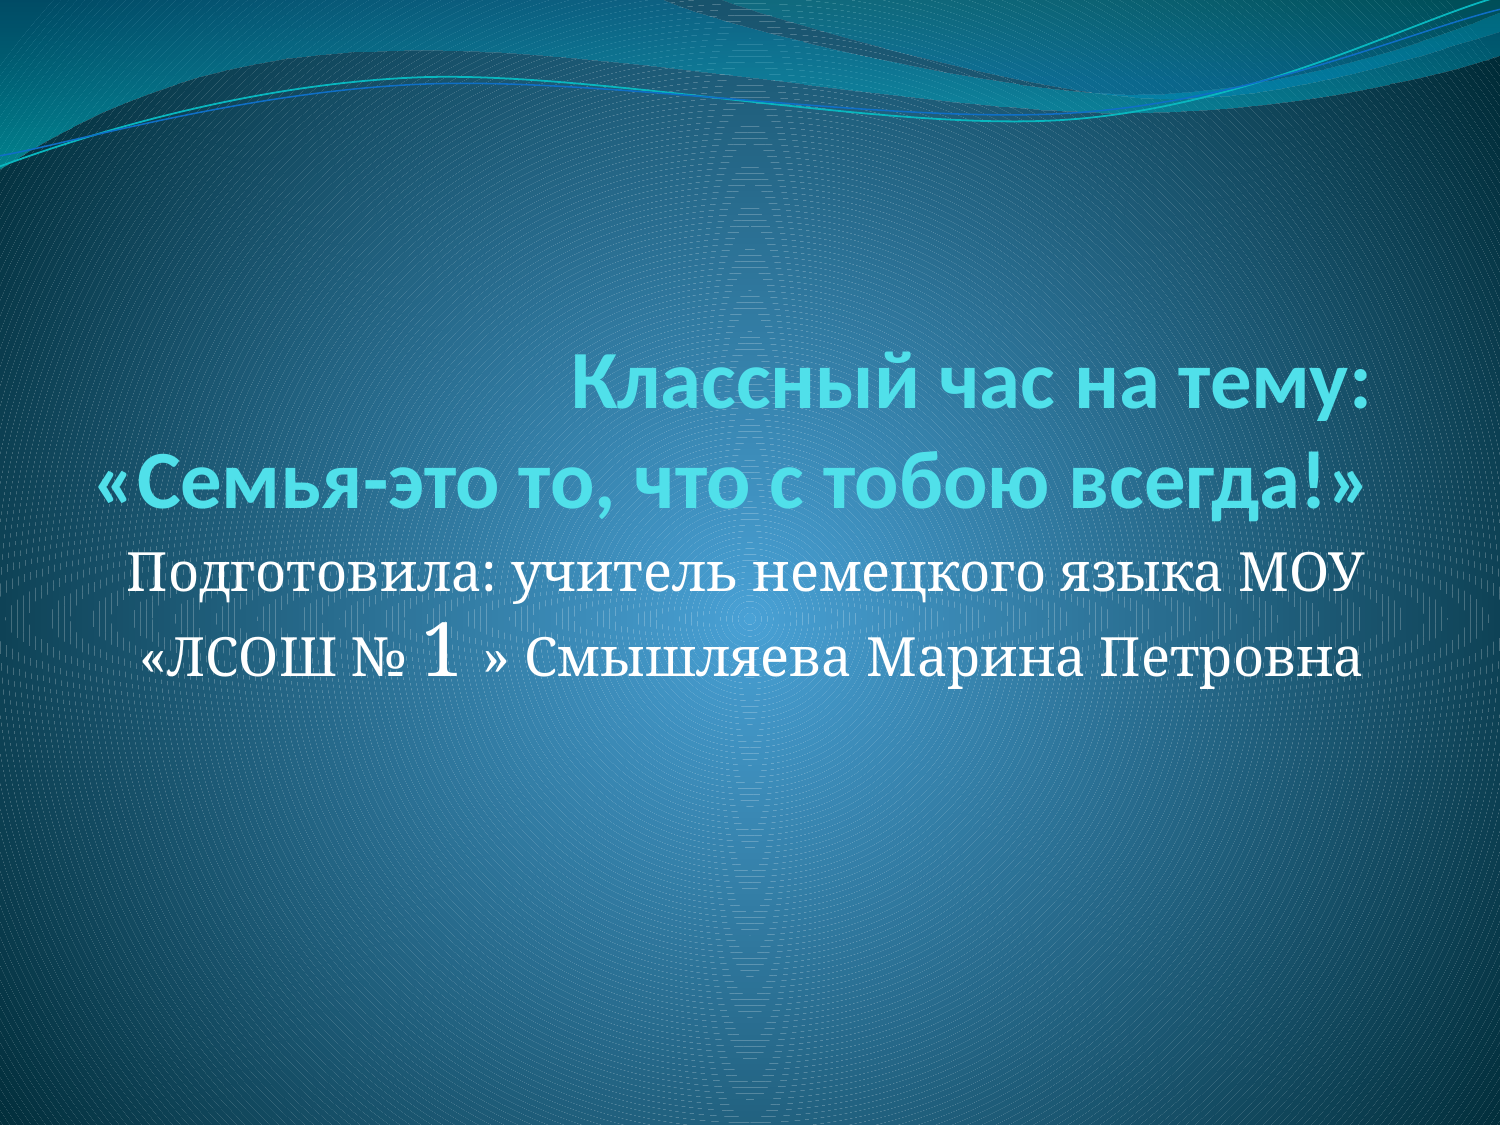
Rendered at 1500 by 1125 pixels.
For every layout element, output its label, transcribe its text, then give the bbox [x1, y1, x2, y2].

title Классный час на тему: «Семья-это то, что с тобою всегда!» [87, 224, 1376, 525]
subtitle Подготовила: учитель немецкого языка МОУ «ЛСОШ № 1 » Смышляева Марина Петровна [87, 529, 1376, 818]
